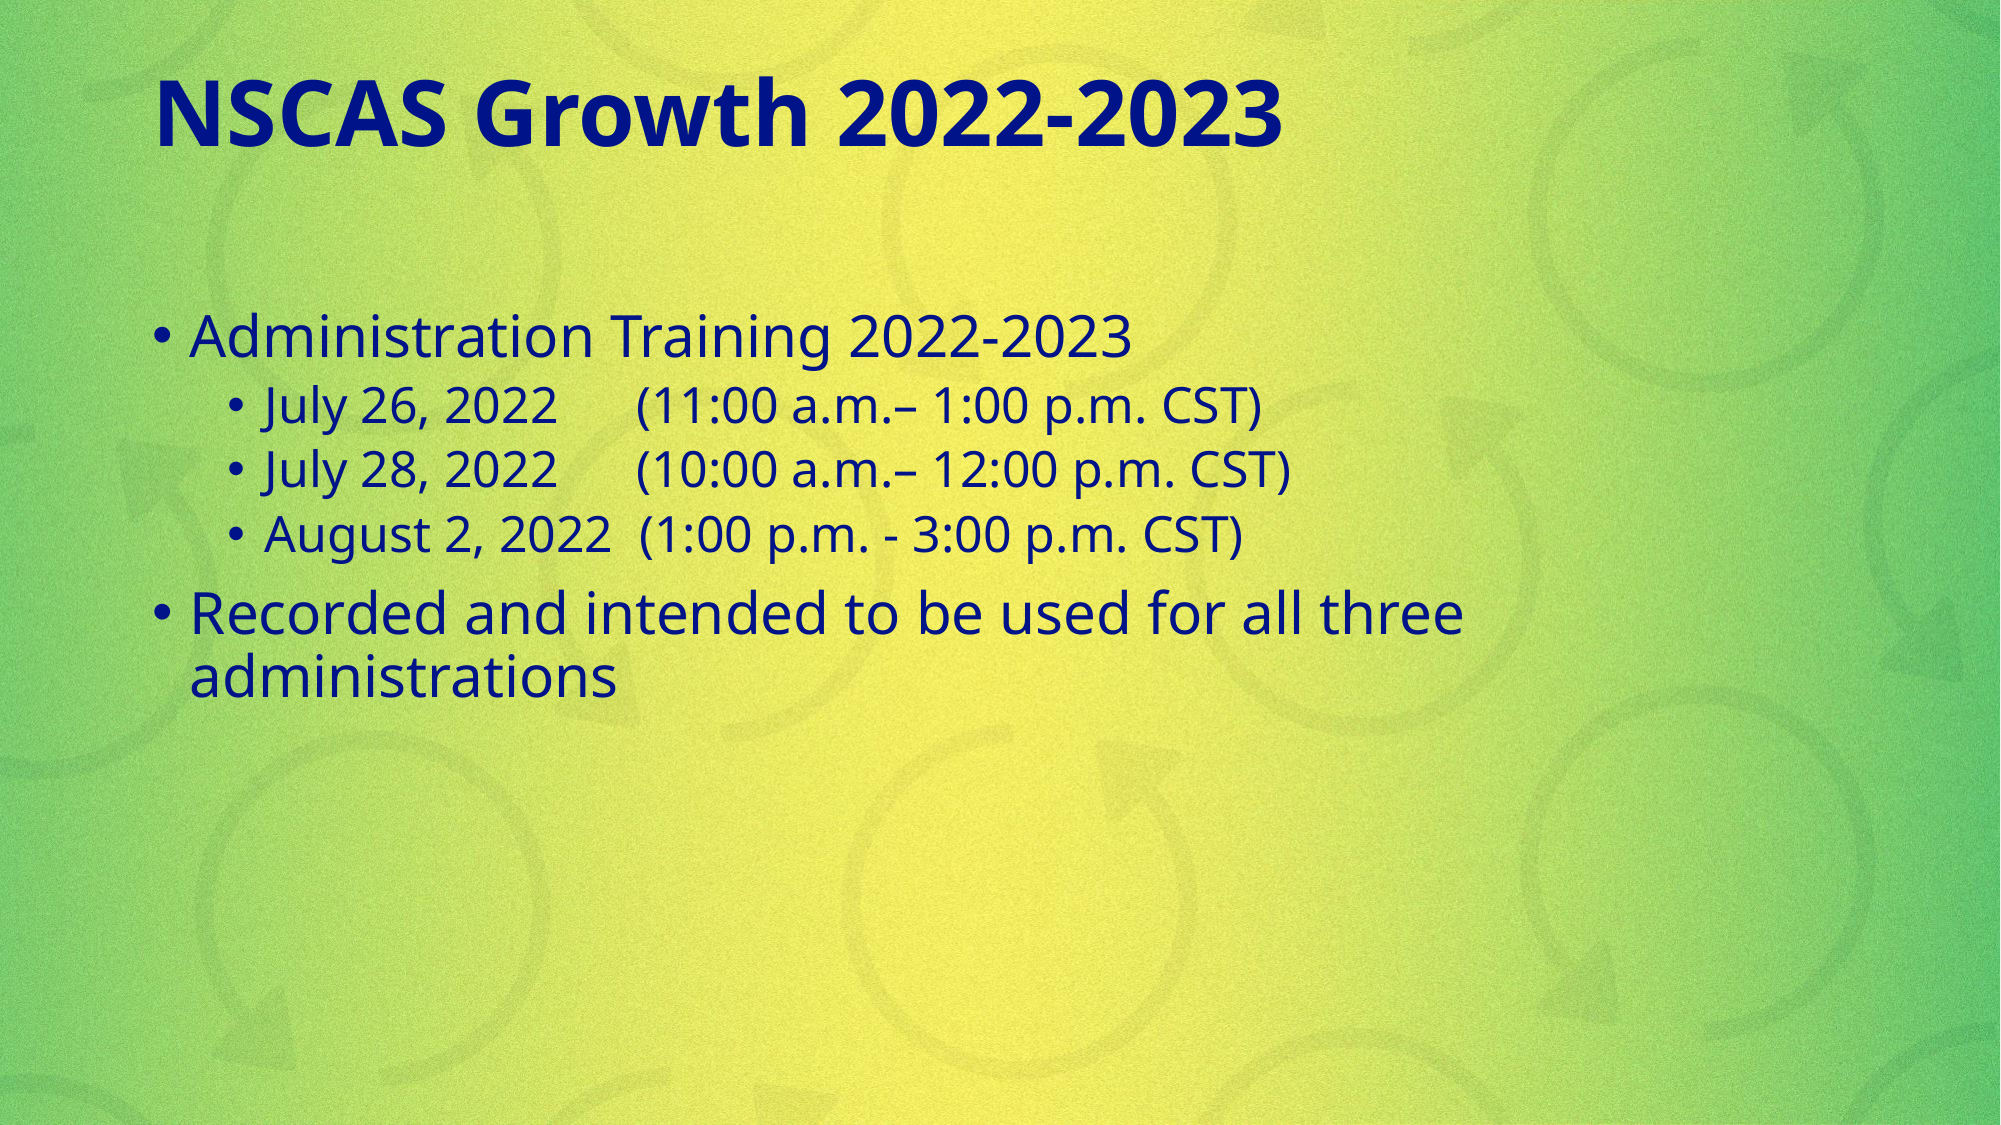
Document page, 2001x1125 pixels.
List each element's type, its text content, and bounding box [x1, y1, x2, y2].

title NSCAS Growth 2022-2023 [137, 59, 1863, 278]
list Administration Training 2022-2023 July 26, 2022 (11:00 a.m.– 1:00 p.m. CST) July 28, 2022 (10:00 a.m.– 12:00 p.m. CST) August 2, 2022 (1:00 p.m. - 3:00 p.m. CST) Recorded and intended to be used for all three administrations [137, 299, 1863, 962]
picture [0, 0, 2001, 1125]
